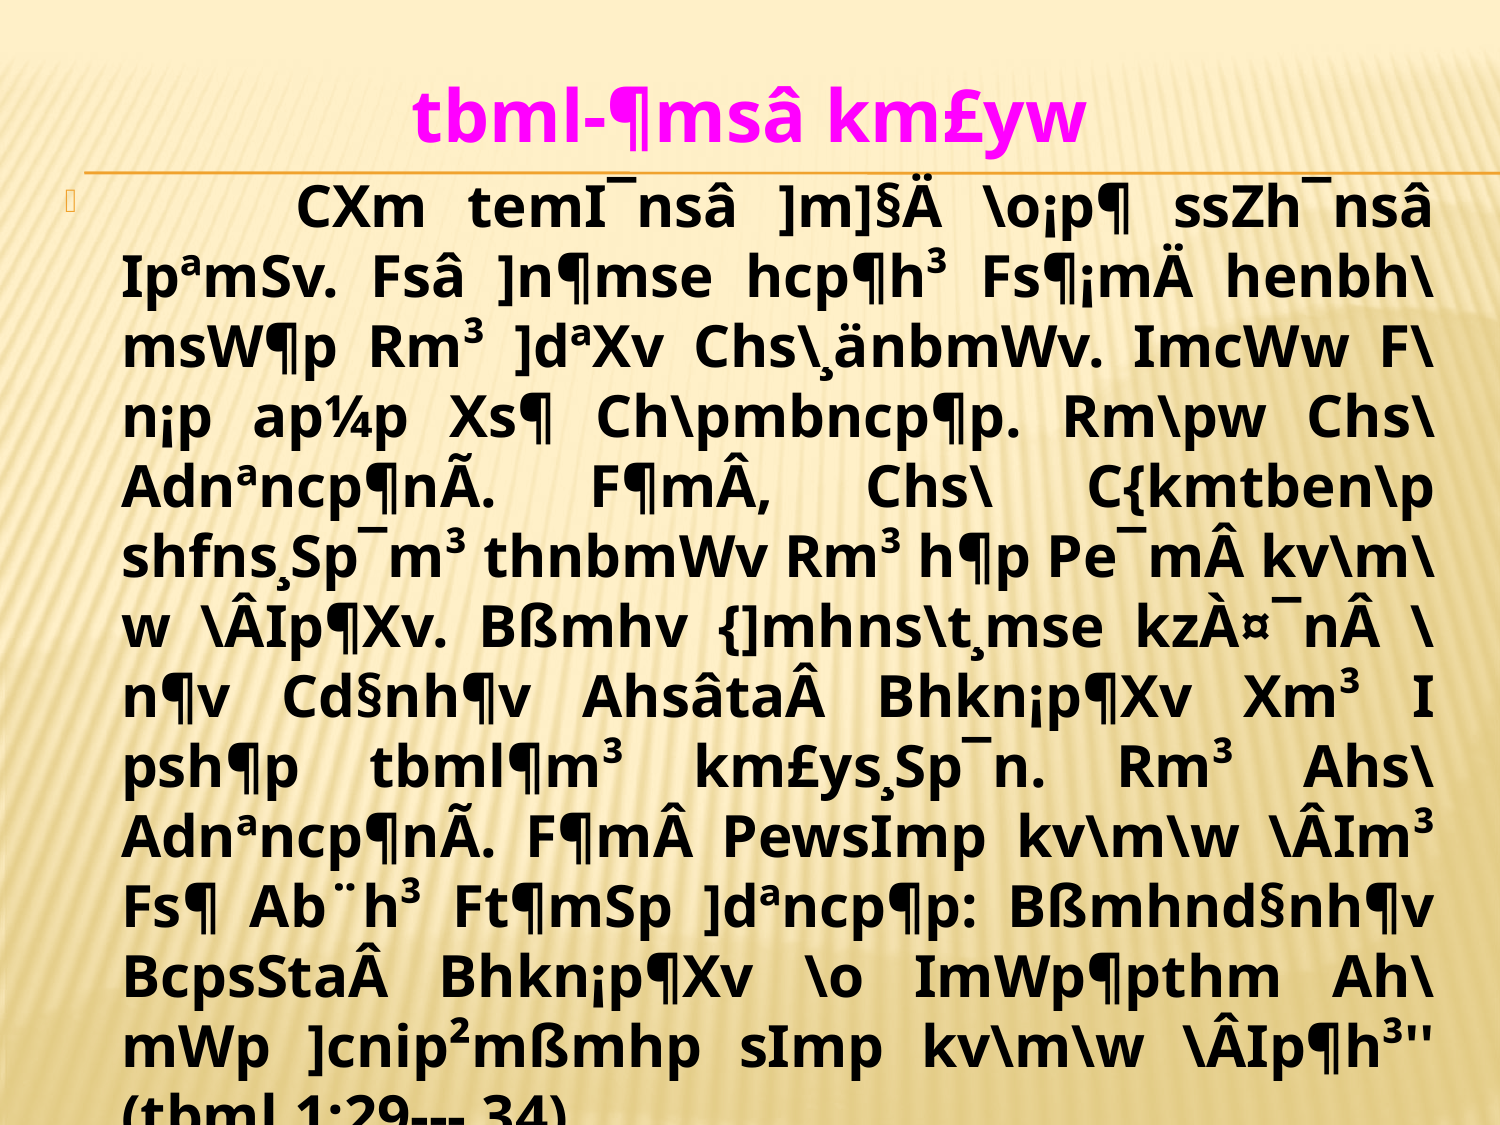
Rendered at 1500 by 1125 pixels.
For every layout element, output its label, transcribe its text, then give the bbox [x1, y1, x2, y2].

list tbml-¶msâ km£yw CXm temI¯nsâ ]m]§Ä \o¡p¶ ssZh¯nsâ IpªmSv. Fsâ ]n¶mse hcp¶h³ Fs¶¡mÄ henbh\msW¶p Rm³ ]dªXv Chs\¸änbmWv. ImcWw F\n¡p ap¼p Xs¶ Ch\p­mbncp¶p. Rm\pw Chs\ Adnªncp¶nÃ. F¶mÂ, Chs\ C{kmtben\p shfns¸Sp¯m³ th­nbmWv Rm³ h¶p Pe¯mÂ kv\m\w \ÂIp¶Xv. Bßmhv {]mhns\t¸mse kzÀ¤¯nÂ \n¶v Cd§nh¶v AhsâtaÂ Bhkn¡p¶Xv Xm³ I­psh¶p tbml¶m³ km£ys¸Sp¯n. Rm³ Ahs\ Adnªncp¶nÃ. F¶mÂ PewsIm­p kv\m\w \ÂIm³ Fs¶ Ab¨h³ Ft¶mSp ]dªncp¶p: Bßmhnd§nh¶v BcpsStaÂ Bhkn¡p¶Xv \o ImWp¶pthm Ah\mWp ]cnip²mßmhp sIm­p kv\m\w \ÂIp¶h³'' (tbml.1:29--- 34) [50, 62, 1450, 800]
